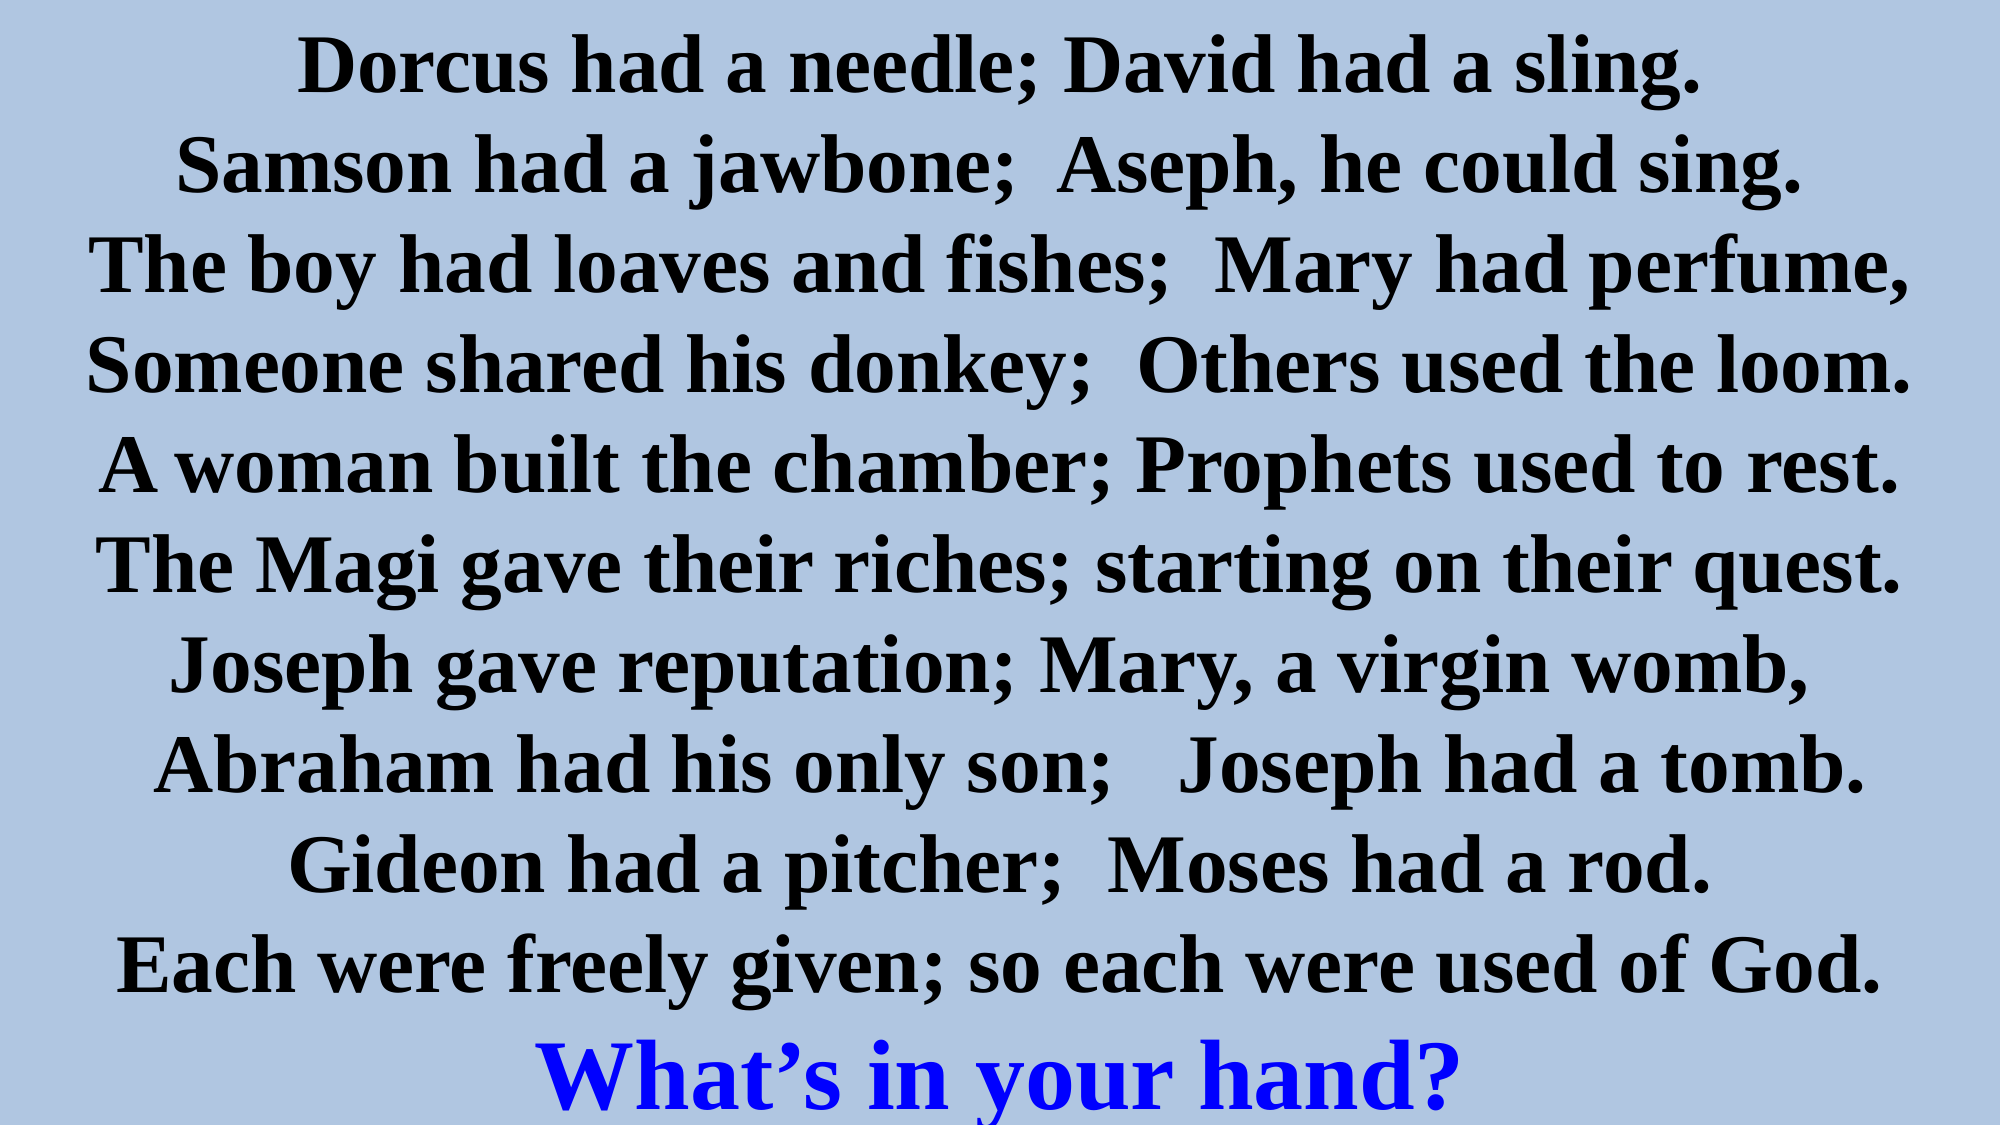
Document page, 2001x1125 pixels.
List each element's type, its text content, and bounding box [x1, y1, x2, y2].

list Dorcus had a needle; David had a sling. Samson had a jawbone; Aseph, he could sing. The boy had loaves and fishes; Mary had perfume, Someone shared his donkey; Others used the loom. A woman built the chamber; Prophets used to rest. The Magi gave their riches; starting on their quest. Joseph gave reputation; Mary, a virgin womb, Abraham had his only son; Joseph had a tomb. Gideon had a pitcher; Moses had a rod. Each were freely given; so each were used of God. What’s in your hand? [18, 1, 1982, 990]
